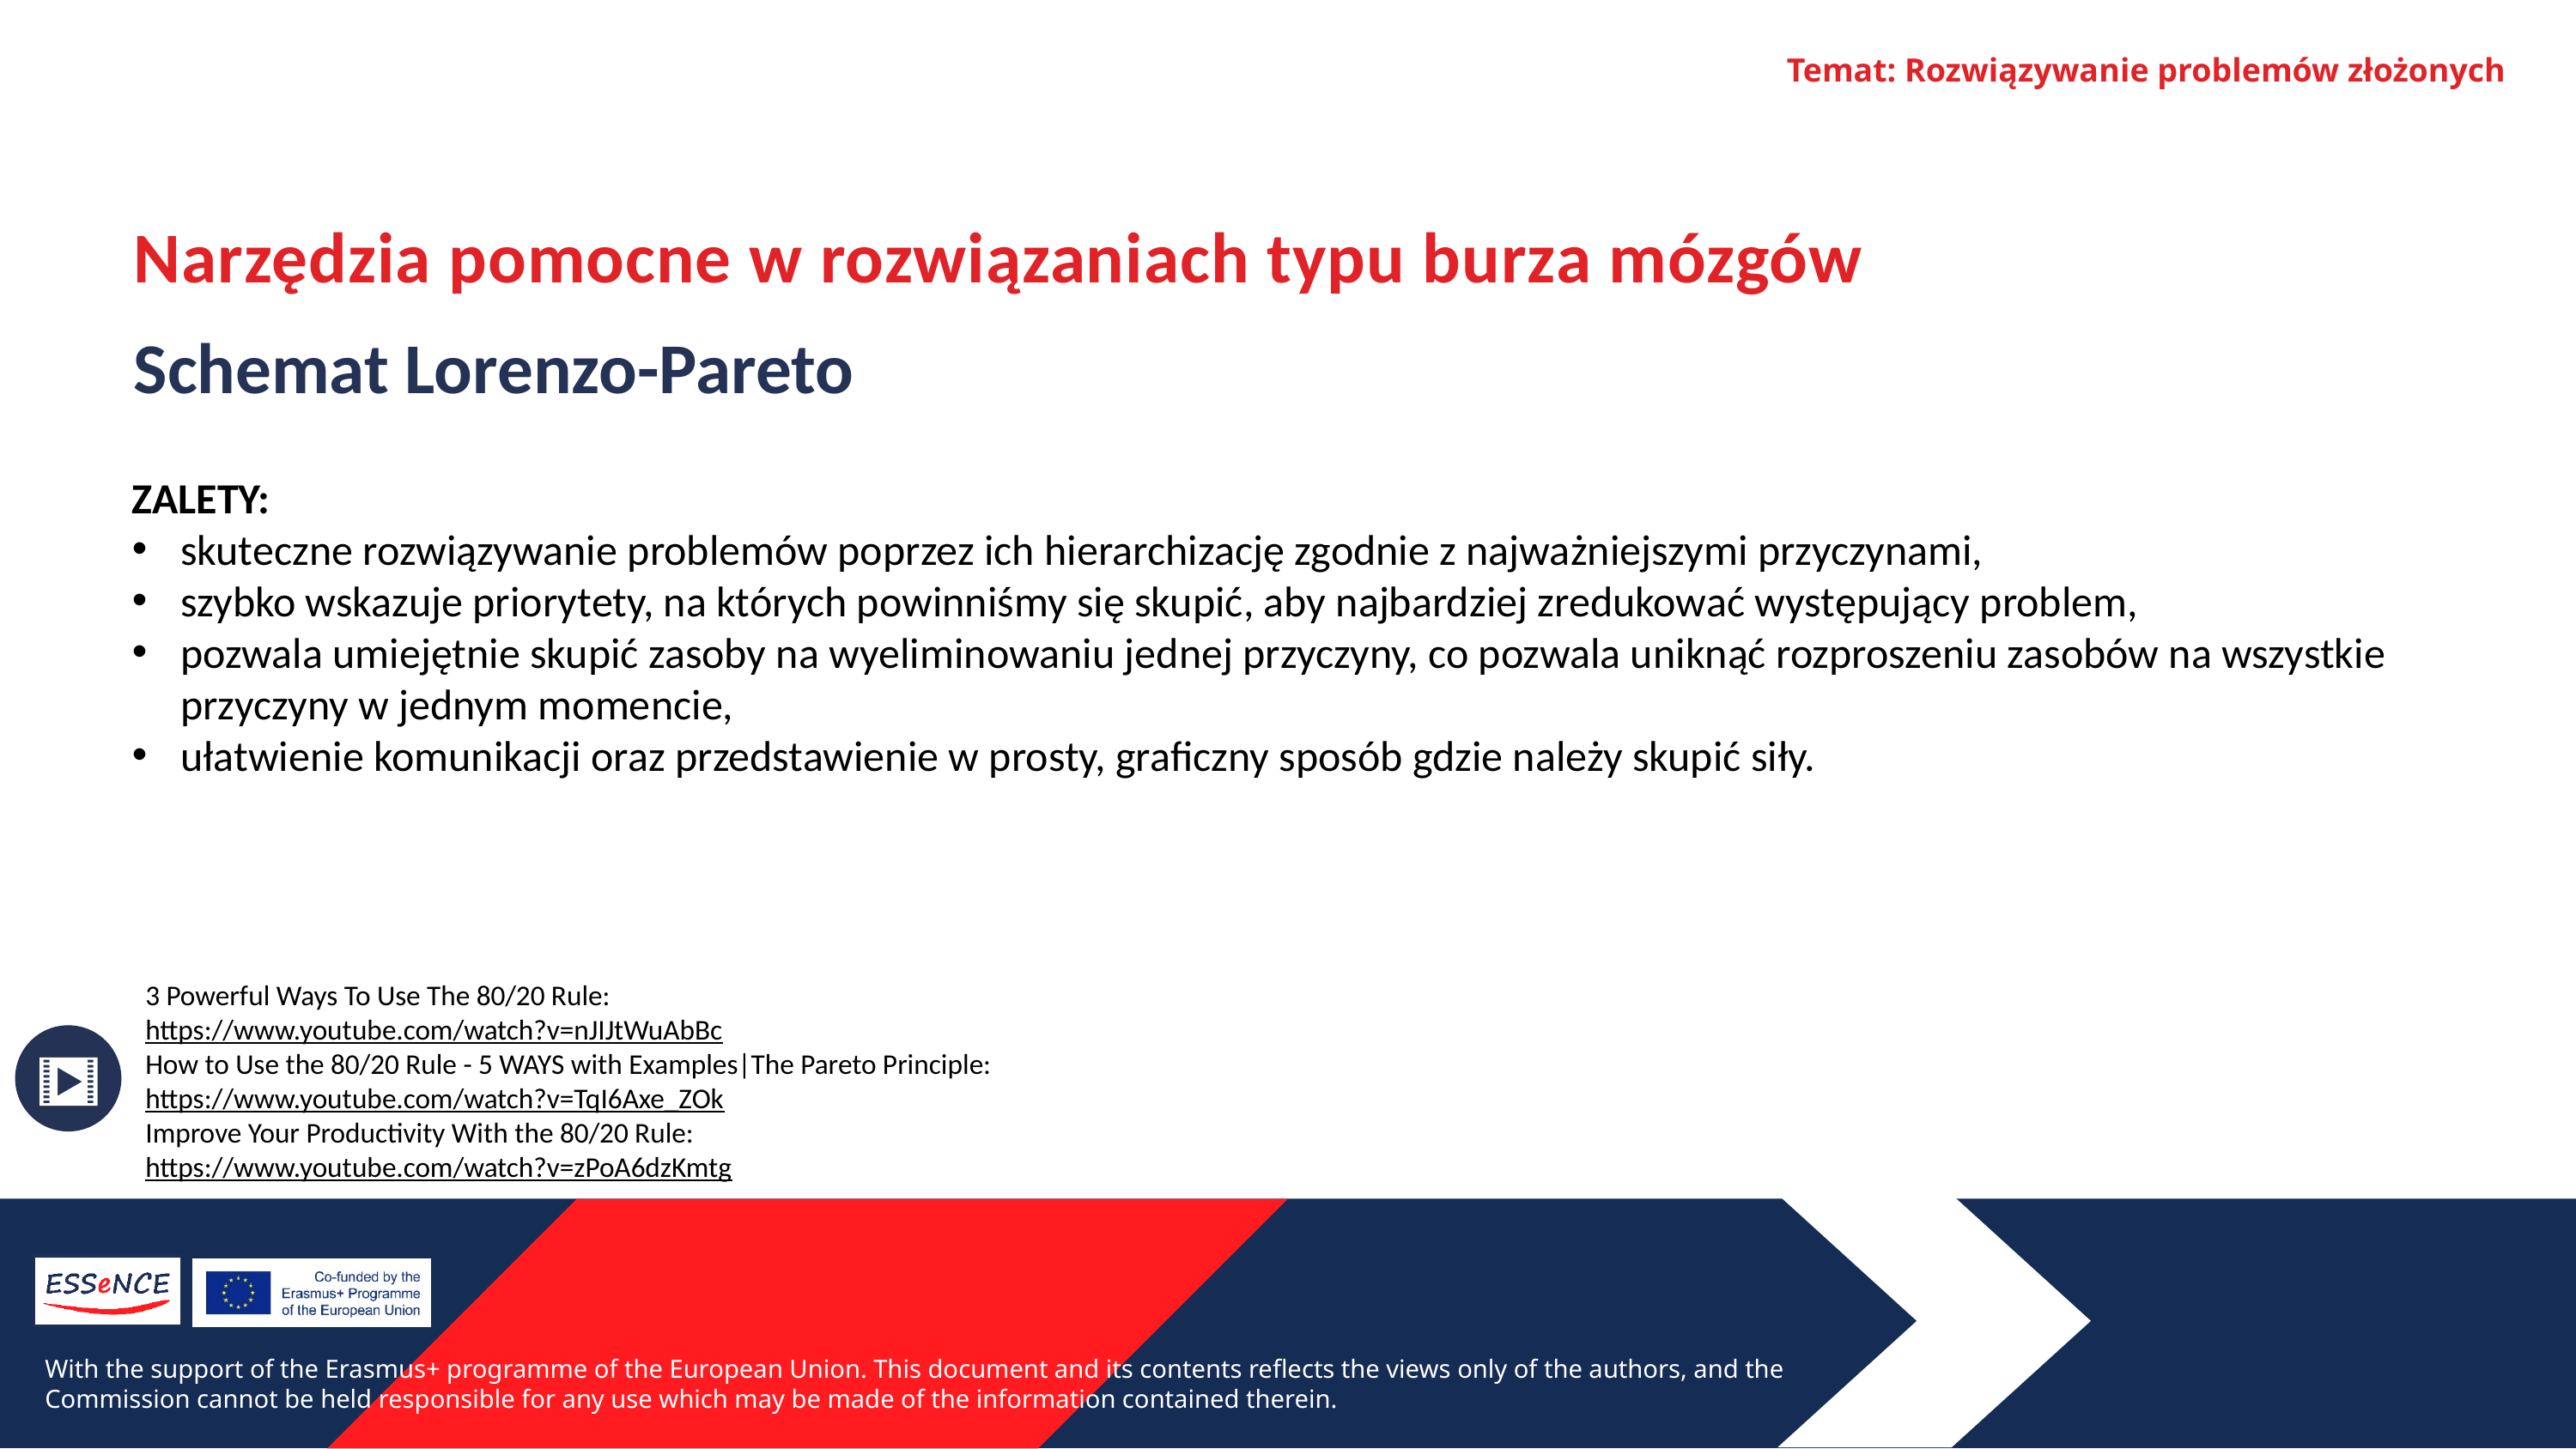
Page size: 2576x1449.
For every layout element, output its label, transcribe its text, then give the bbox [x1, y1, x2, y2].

picture [32, 1254, 183, 1328]
text_box [13, 1023, 124, 1134]
text_box [38, 1056, 100, 1107]
text_box With the support of the Erasmus+ programme of the European Union. This document and its contents reflects the views only of the authors, and the Commission cannot be held responsible for any use which may be made of the information contained therein. [32, 1346, 1803, 1420]
text_box Temat: Rozwiązywanie problemów złożonych [1158, 47, 2515, 88]
text_box 3 Powerful Ways To Use The 80/20 Rule: https://www.youtube.com/watch?v=nJIJtWuAbBc How to Use the 80/20 Rule - 5 WAYS with Examples|The Pareto Principle: https://www.youtube.com/watch?v=TqI6Axe_ZOk Improve Your Productivity With the 80/20 Rule: https://www.youtube.com/watch?v=zPoA6dzKmtg [132, 971, 1421, 1190]
picture [192, 1258, 431, 1328]
text_box Narzędzia pomocne w rozwiązaniach typu burza mózgów Schemat Lorenzo-Pareto ZALETY: skuteczne rozwiązywanie problemów poprzez ich hierarchizację zgodnie z najważniejszymi przyczynami, szybko wskazuje priorytety, na których powinniśmy się skupić, aby najbardziej zredukować występujący problem, pozwala umiejętnie skupić zasoby na wyeliminowaniu jednej przyczyny, co pozwala uniknąć rozproszeniu zasobów na wszystkie przyczyny w jednym momencie, ułatwienie komunikacji oraz przedstawienie w prosty, graficzny sposób gdzie należy skupić siły. [131, 209, 2469, 883]
